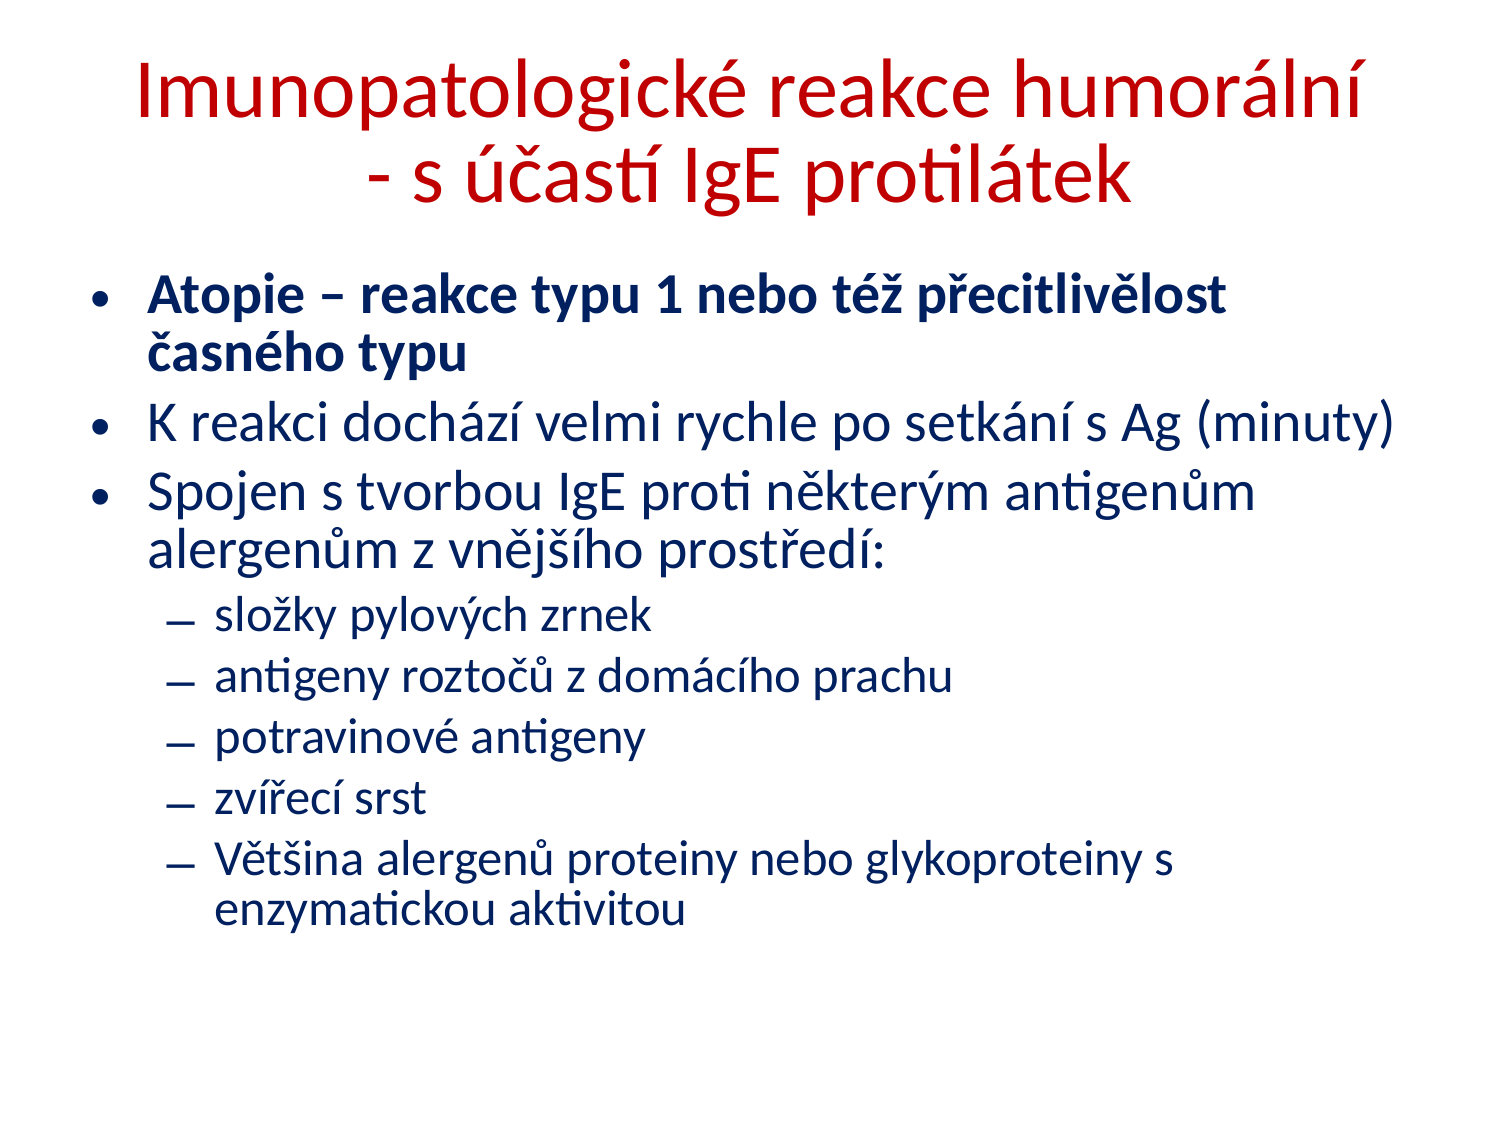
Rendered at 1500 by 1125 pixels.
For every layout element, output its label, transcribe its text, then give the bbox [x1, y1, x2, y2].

list Atopie – reakce typu 1 nebo též přecitlivělost časného typu K reakci dochází velmi rychle po setkání s Ag (minuty) Spojen s tvorbou IgE proti některým antigenům alergenům z vnějšího prostředí: složky pylových zrnek antigeny roztočů z domácího prachu potravinové antigeny zvířecí srst Většina alergenů proteiny nebo glykoproteiny s enzymatickou aktivitou [75, 262, 1425, 1005]
title Imunopatologické reakce humorální - s účastí IgE protilátek [75, 45, 1425, 233]
